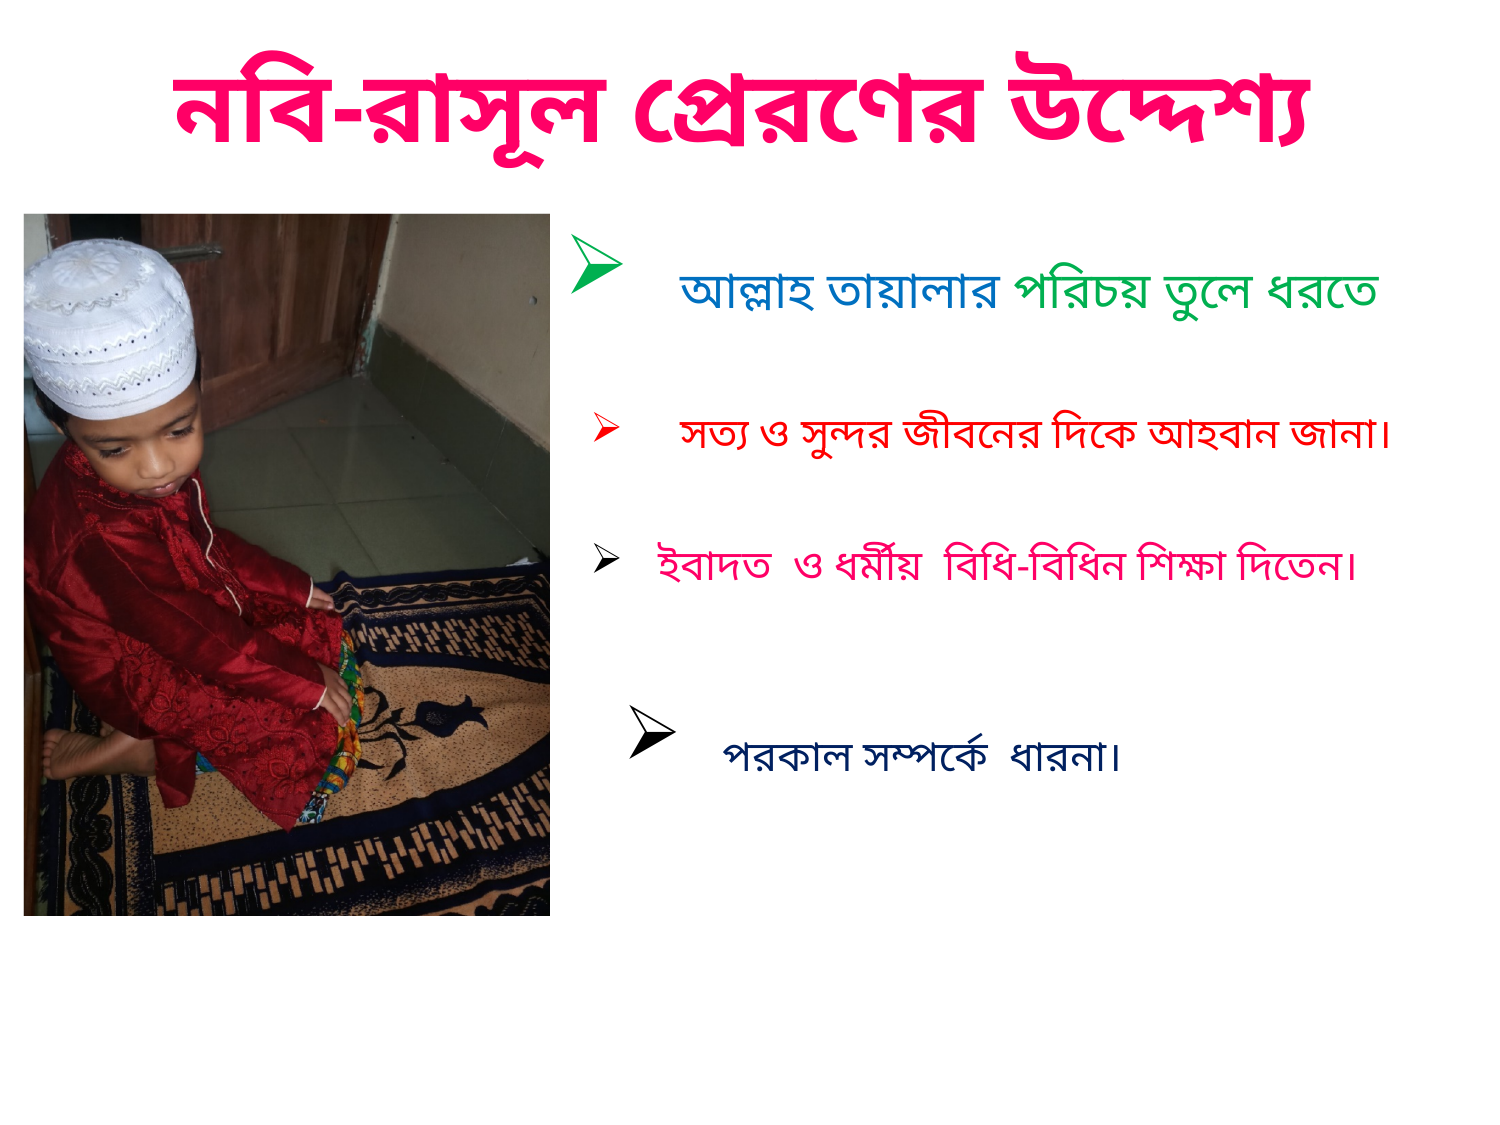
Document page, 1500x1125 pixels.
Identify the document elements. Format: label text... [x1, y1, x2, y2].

text_box ইবাদত ও ধর্মীয় বিধি-বিধিন শিক্ষা দিতেন। [642, 531, 1500, 597]
text_box নবি-রাসূল প্রেরণের উদ্দেশ্য [160, 35, 1326, 171]
picture [0, 214, 638, 915]
text_box আল্লাহ তায়ালার পরিচয় তুলে ধরতে [550, 217, 1480, 333]
text_box পরকাল সম্পর্কে ধারনা। [642, 689, 1477, 795]
text_box সত্য ও সুন্দর জীবনের দিকে আহবান জানা। [642, 399, 1454, 465]
